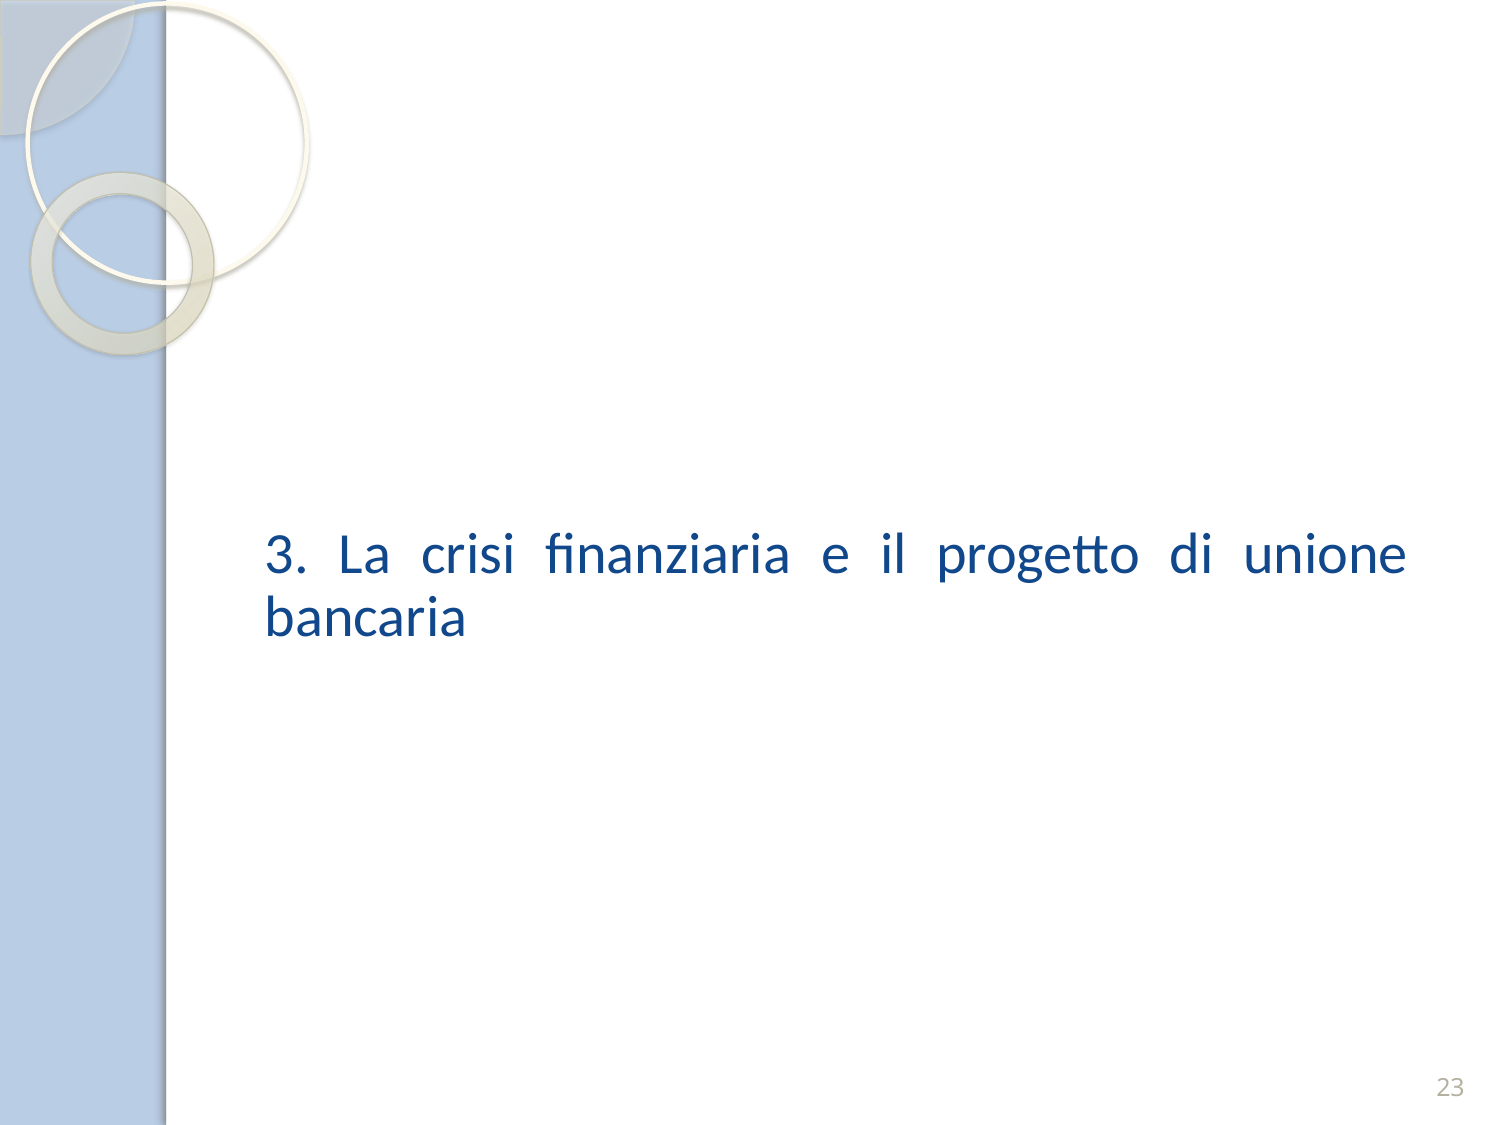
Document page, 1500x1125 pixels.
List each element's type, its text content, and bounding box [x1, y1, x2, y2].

slide_number 23 [1413, 1034, 1488, 1113]
text_box 3. La crisi finanziaria e il progetto di unione bancaria [206, 349, 1424, 823]
